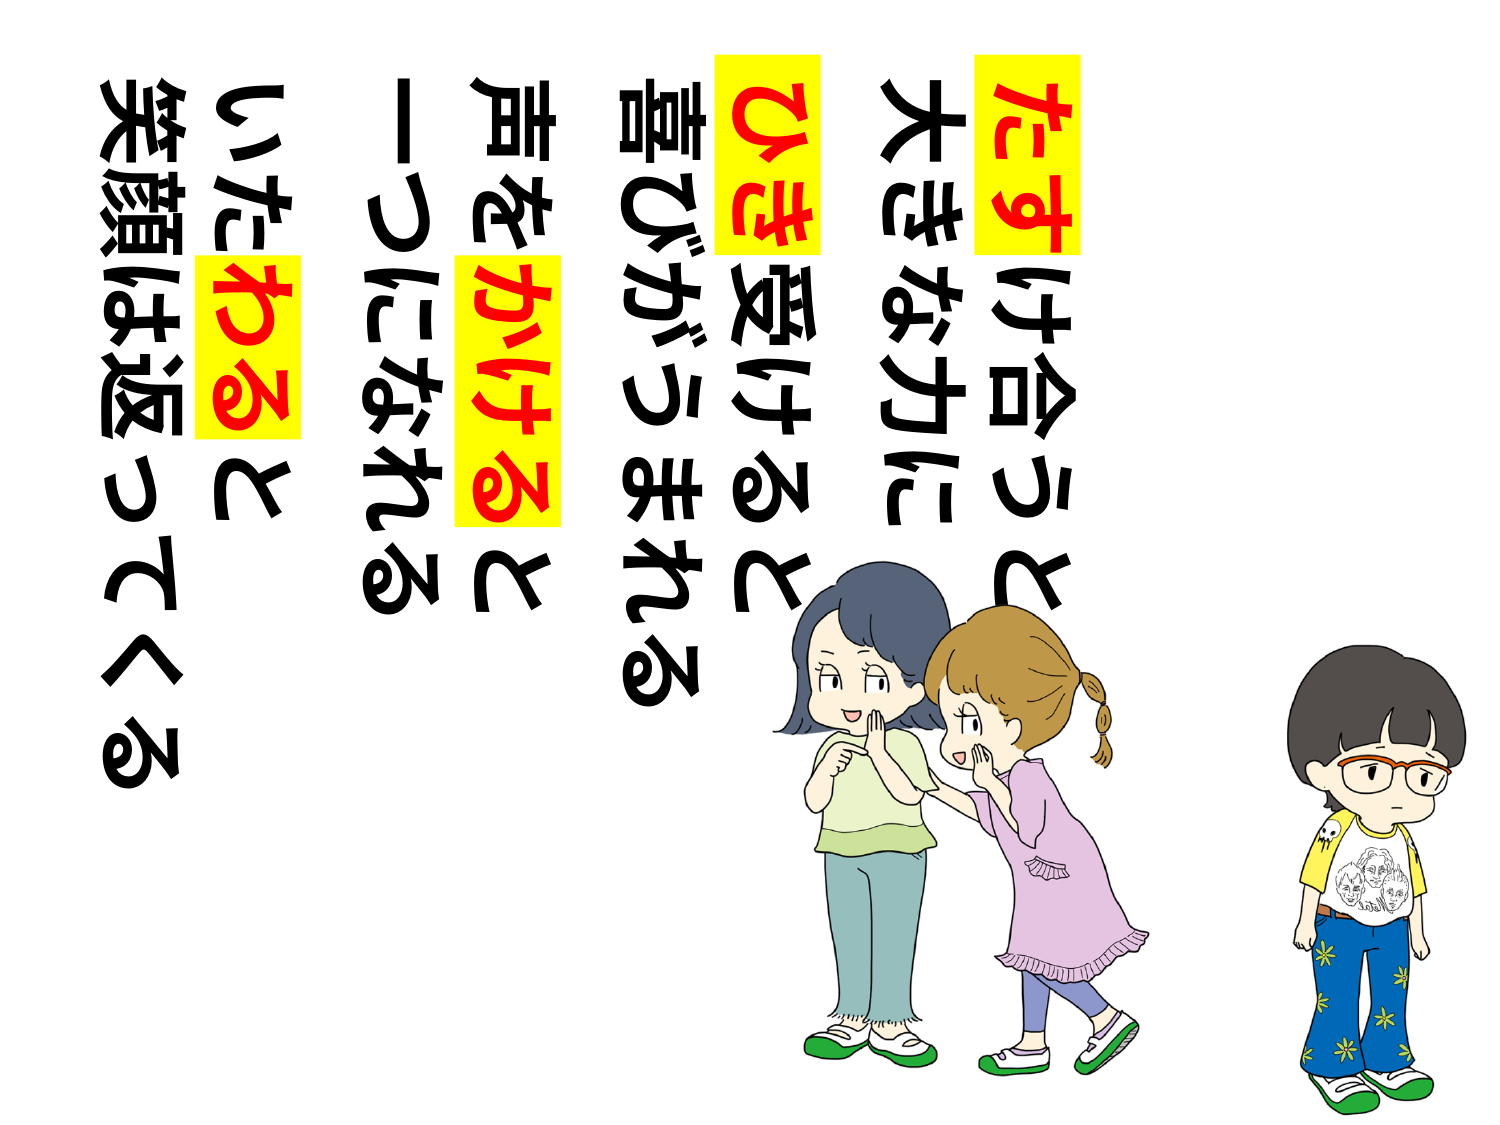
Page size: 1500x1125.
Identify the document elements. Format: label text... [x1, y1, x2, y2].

text_box たすけ合うと 大きな力に ひき受けると 喜びがうまれる 声をかけると 一つになれる いたわると 笑顔は返ってくる [0, 0, 1483, 953]
picture [767, 558, 1469, 1118]
